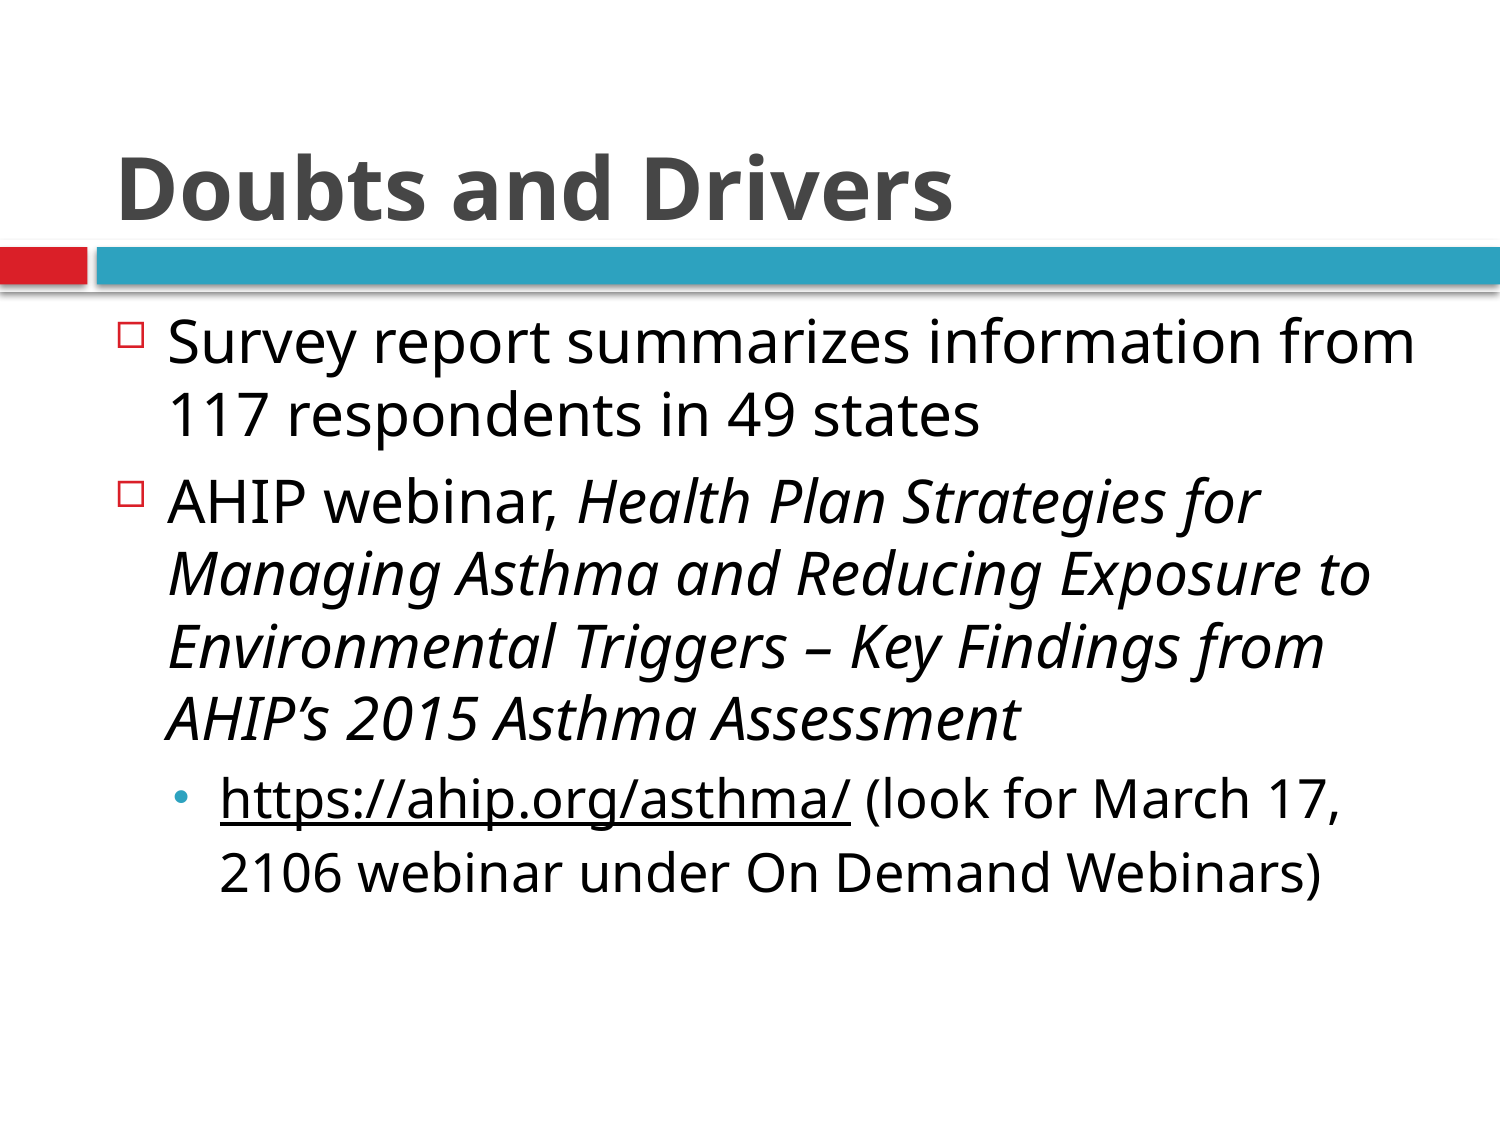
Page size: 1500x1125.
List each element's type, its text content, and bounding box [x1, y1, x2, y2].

list Survey report summarizes information from 117 respondents in 49 states AHIP webinar, Health Plan Strategies for Managing Asthma and Reducing Exposure to Environmental Triggers – Key Findings from AHIP’s 2015 Asthma Assessment https://ahip.org/asthma/ (look for March 17, 2106 webinar under On Demand Webinars) [99, 295, 1438, 1013]
title Doubts and Drivers [99, 25, 1438, 246]
